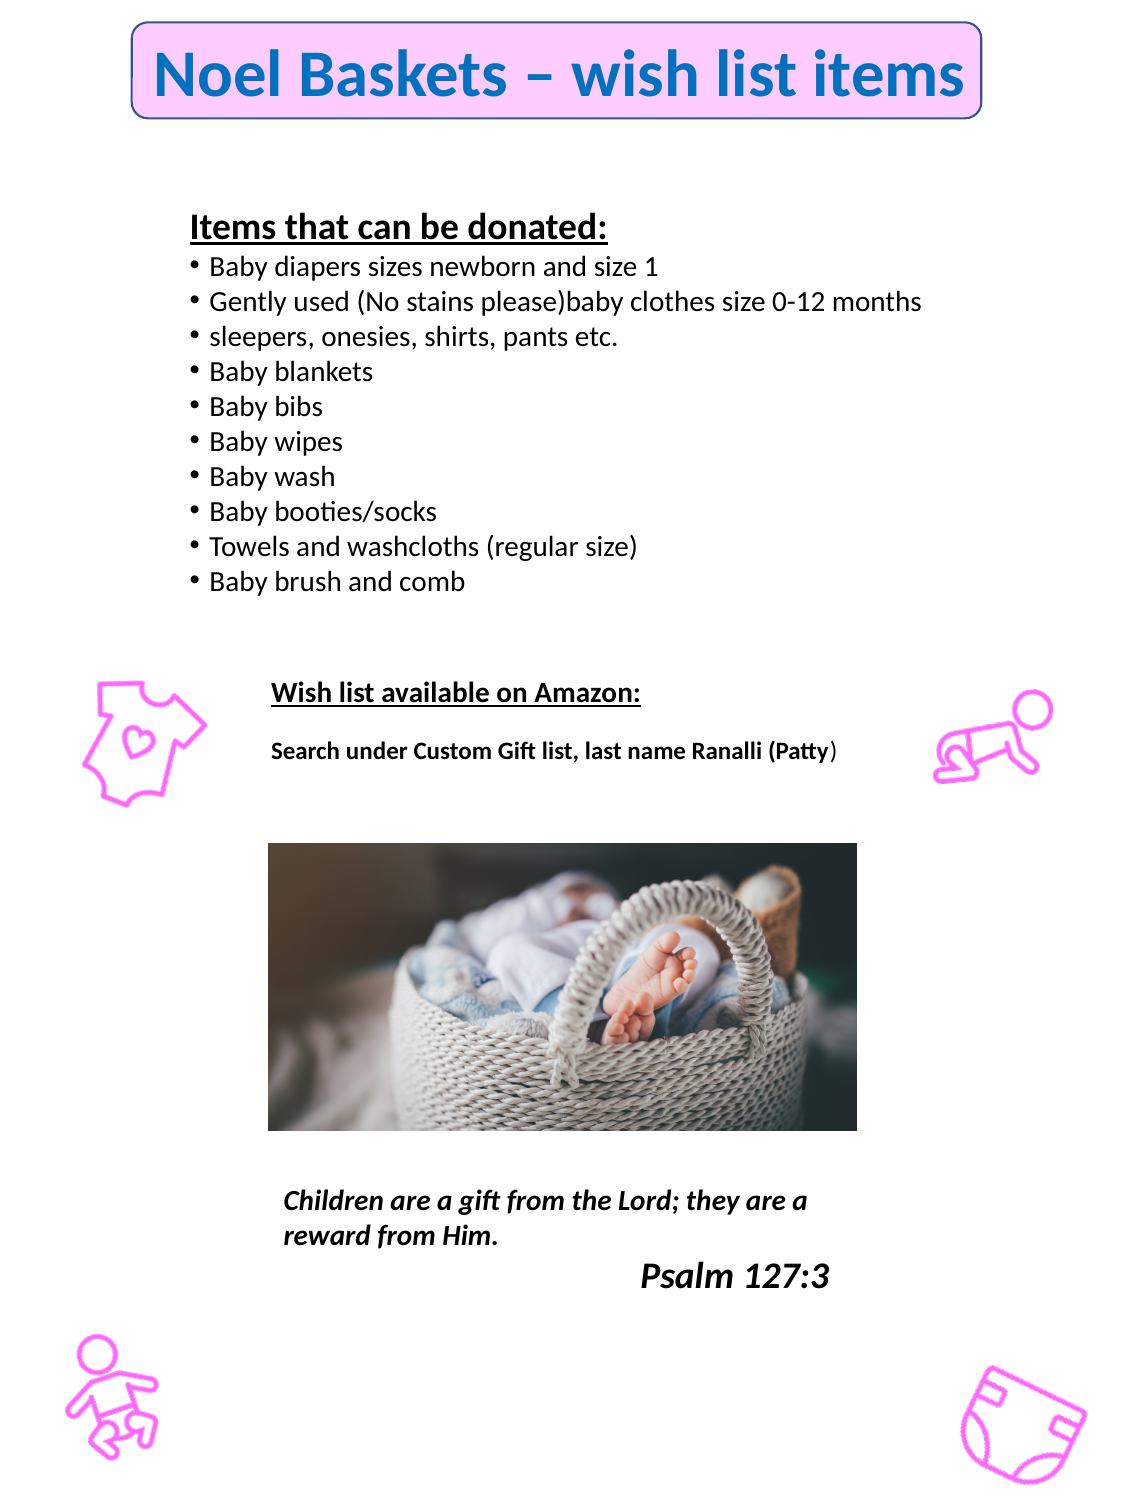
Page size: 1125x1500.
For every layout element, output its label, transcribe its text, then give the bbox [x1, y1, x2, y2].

picture [268, 843, 857, 1131]
text_box Items that can be donated: Baby diapers sizes newborn and size 1 Gently used (No stains please)baby clothes size 0-12 months sleepers, onesies, shirts, pants etc. Baby blankets Baby bibs Baby wipes Baby wash Baby booties/socks Towels and washcloths (regular size) Baby brush and comb [174, 194, 951, 640]
picture [15, 1300, 207, 1493]
text_box Wish list available on Amazon: Search under Custom Gift list, last name Ranalli (Patty) [256, 666, 888, 792]
text_box Children are a gift from the Lord; they are a reward from Him. Psalm 127:3 [268, 1173, 857, 1304]
picture [39, 647, 235, 843]
text_box Noel Baskets – wish list items [92, 22, 1028, 118]
picture [909, 652, 1075, 818]
picture [888, 1299, 1125, 1500]
